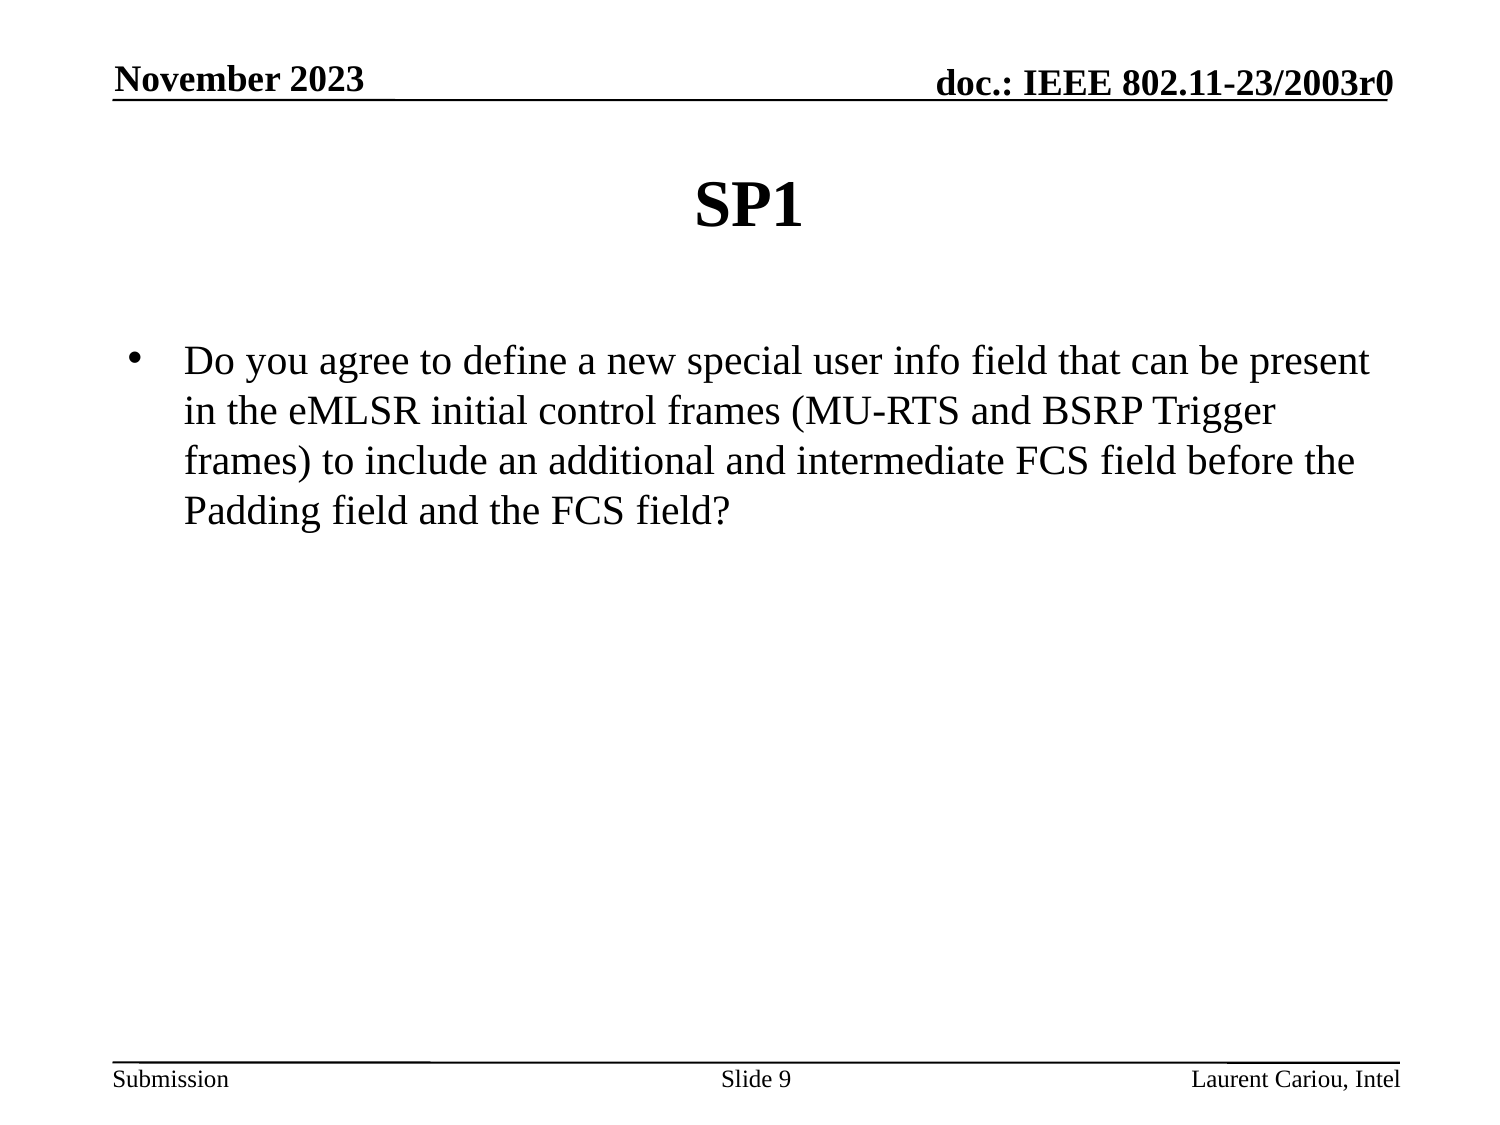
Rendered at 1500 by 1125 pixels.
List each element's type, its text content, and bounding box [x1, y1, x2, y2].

list Do you agree to define a new special user info field that can be present in the eMLSR initial control frames (MU-RTS and BSRP Trigger frames) to include an additional and intermediate FCS field before the Padding field and the FCS field? [112, 324, 1388, 1000]
title SP1 [112, 112, 1388, 288]
footer Laurent Cariou, Intel [878, 1061, 1402, 1093]
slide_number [114, 54, 423, 100]
slide_number Slide 9 [712, 1061, 800, 1123]
